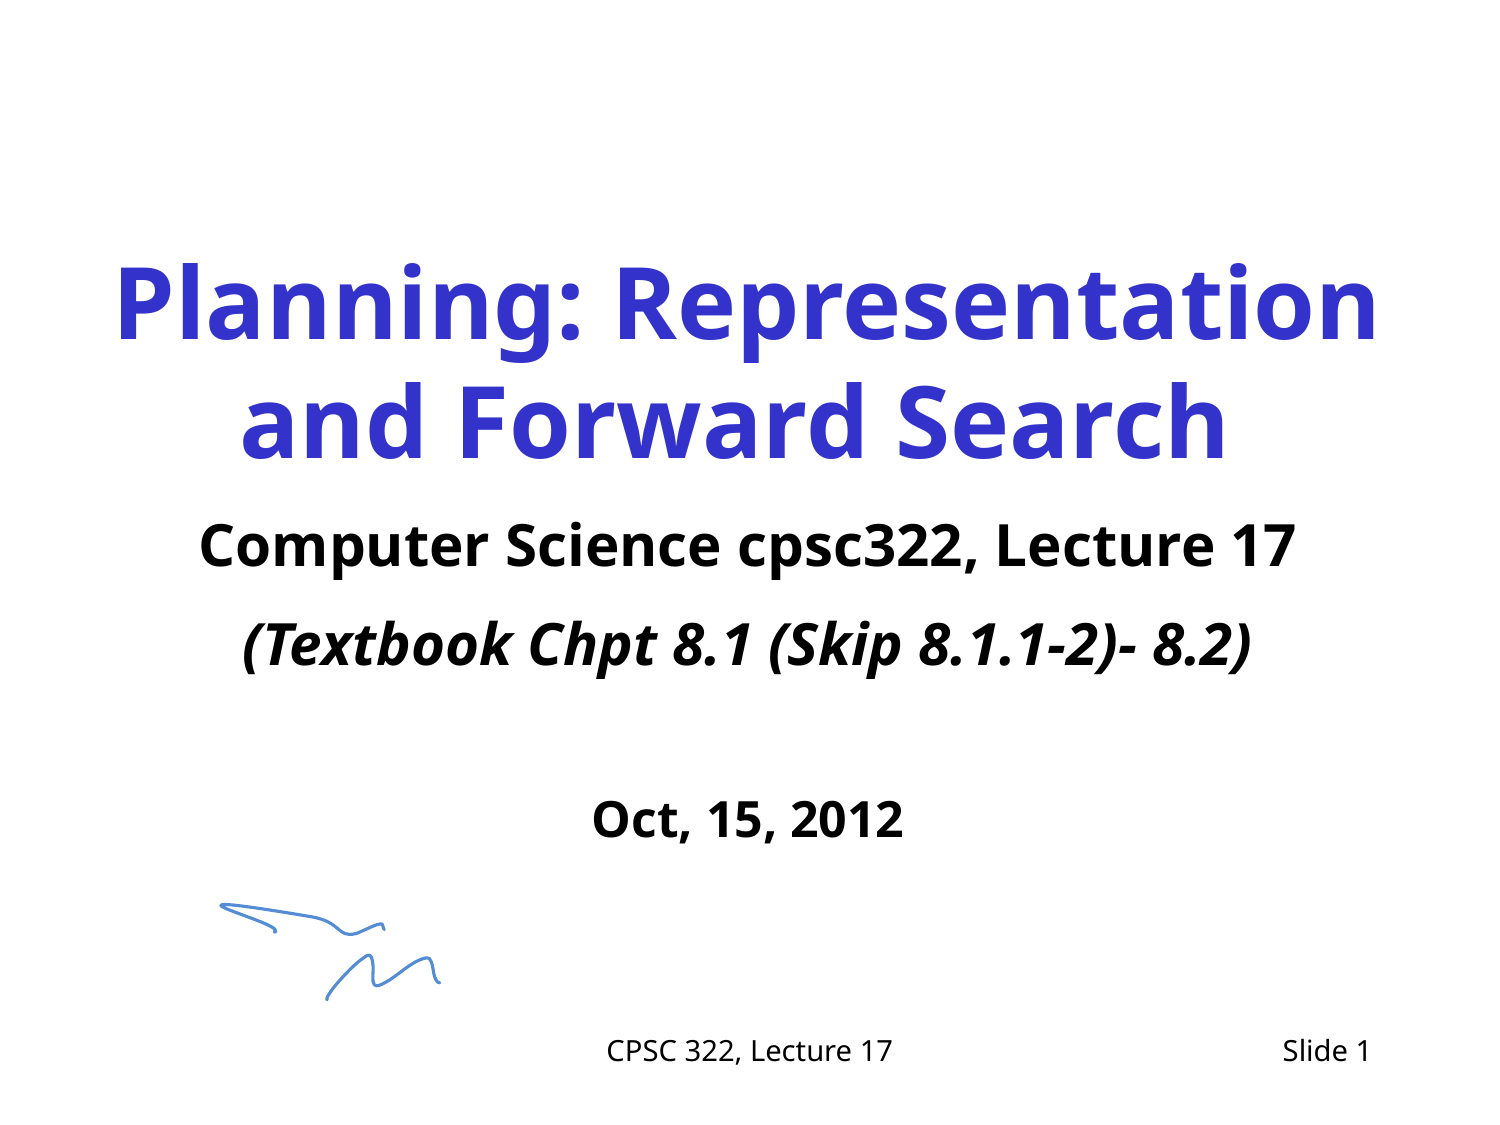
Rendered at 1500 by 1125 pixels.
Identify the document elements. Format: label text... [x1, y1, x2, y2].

slide_number Slide 1 [1074, 1024, 1388, 1101]
text_box Planning: Representation and Forward Search Computer Science cpsc322, Lecture 17 (Textbook Chpt 8.1 (Skip 8.1.1-2)- 8.2) Oct, 15, 2012 [29, 231, 1467, 855]
footer CPSC 322, Lecture 17 [512, 1024, 988, 1101]
